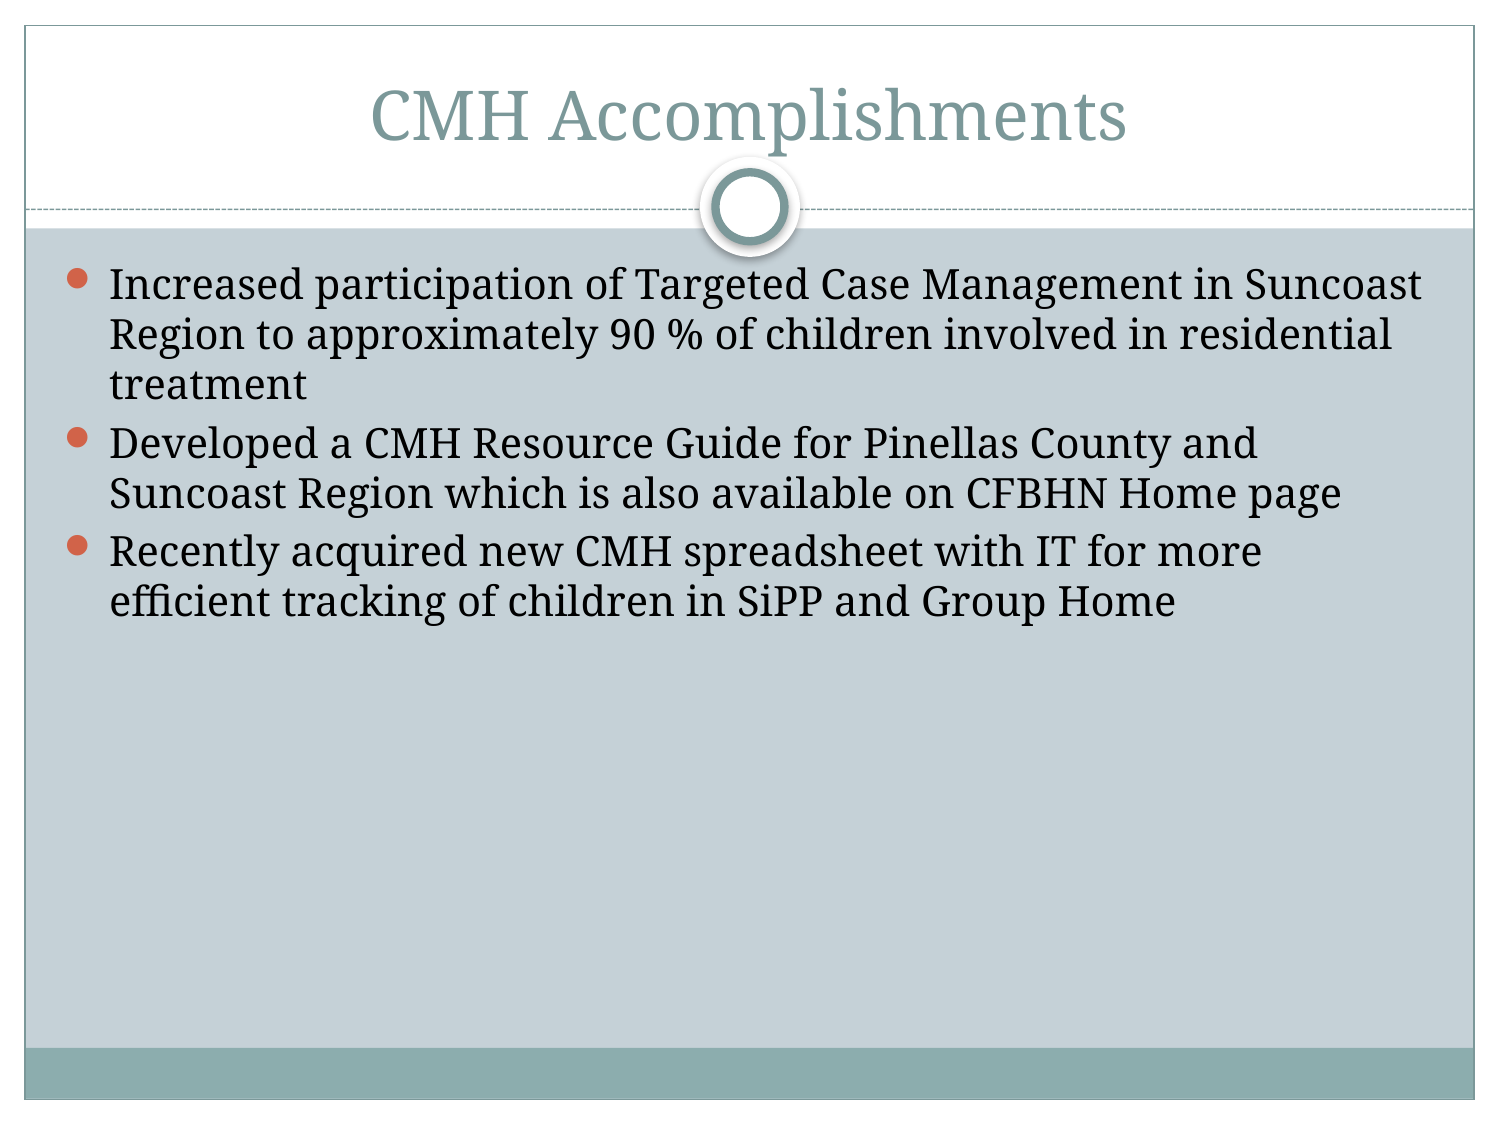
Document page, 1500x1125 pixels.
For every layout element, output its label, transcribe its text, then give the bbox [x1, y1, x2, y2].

title CMH Accomplishments [49, 37, 1450, 162]
list Increased participation of Targeted Case Management in Suncoast Region to approximately 90 % of children involved in residential treatment Developed a CMH Resource Guide for Pinellas County and Suncoast Region which is also available on CFBHN Home page Recently acquired new CMH spreadsheet with IT for more efficient tracking of children in SiPP and Group Home [49, 250, 1445, 1001]
